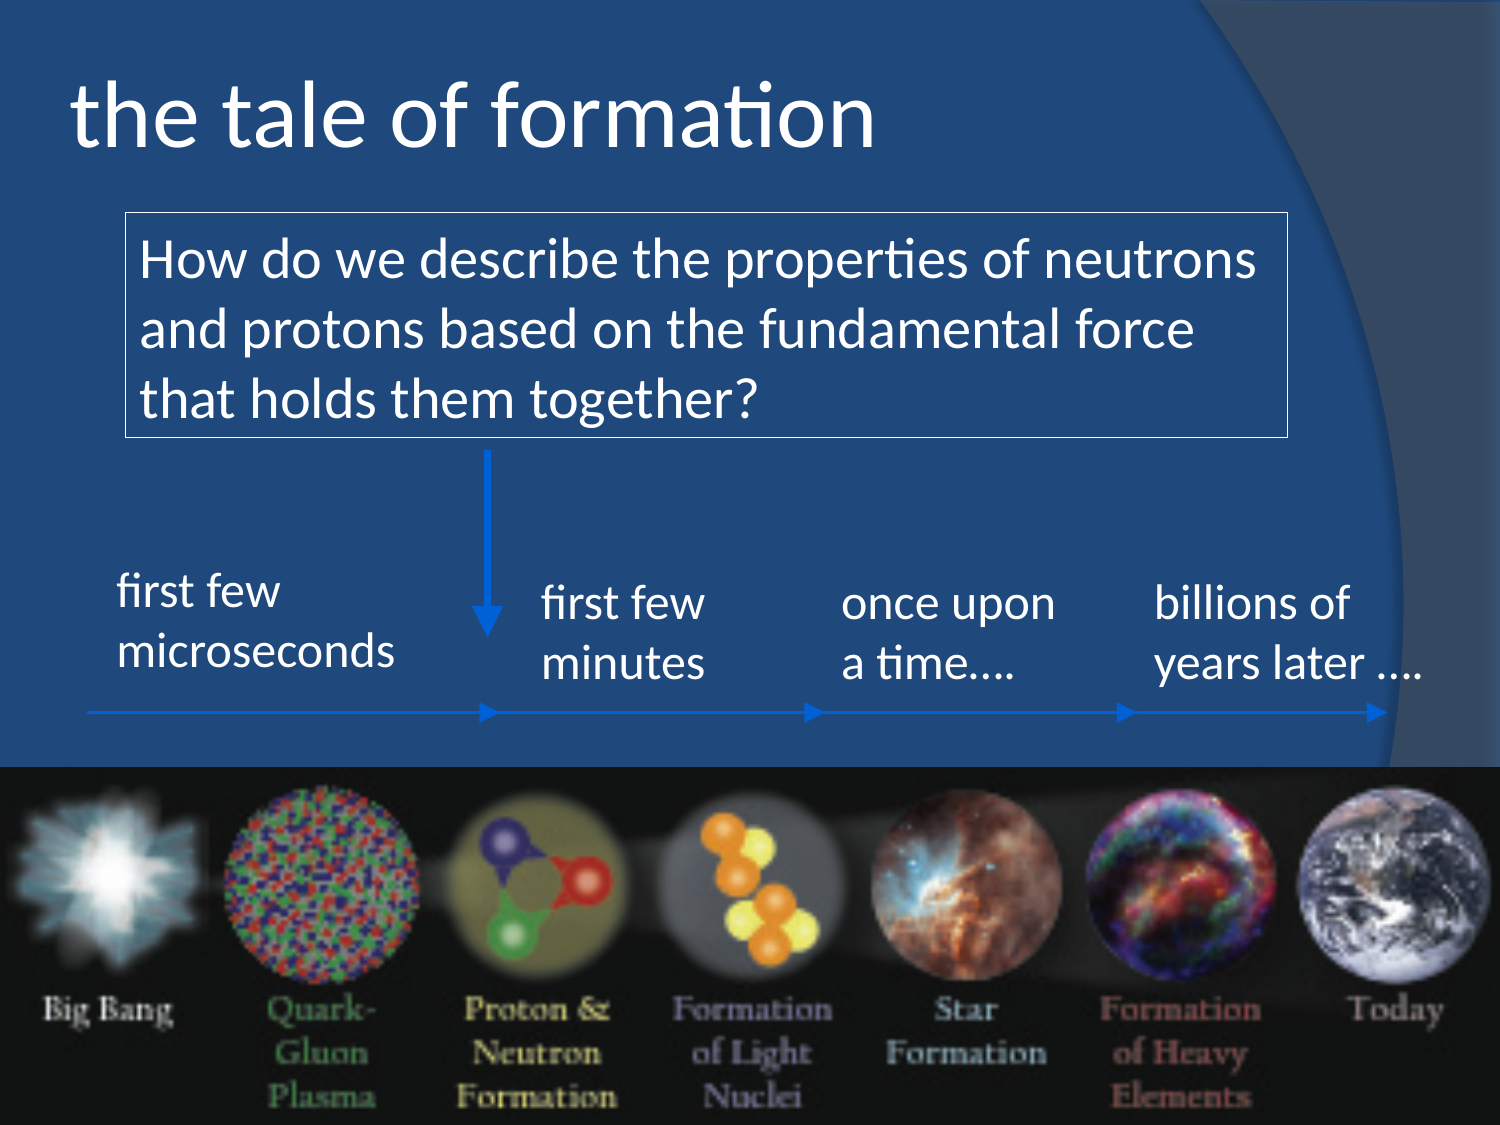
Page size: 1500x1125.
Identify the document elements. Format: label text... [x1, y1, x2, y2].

text_box How do we describe the properties of neutrons and protons based on the fundamental force that holds them together? [125, 212, 1288, 438]
text_box first few microseconds [101, 549, 411, 685]
text_box billions of years later …. [1138, 562, 1439, 698]
picture [0, 767, 1500, 1125]
title the tale of formation [62, 37, 1413, 180]
text_box once upon a time…. [826, 562, 1083, 698]
text_box first few minutes [526, 562, 721, 698]
